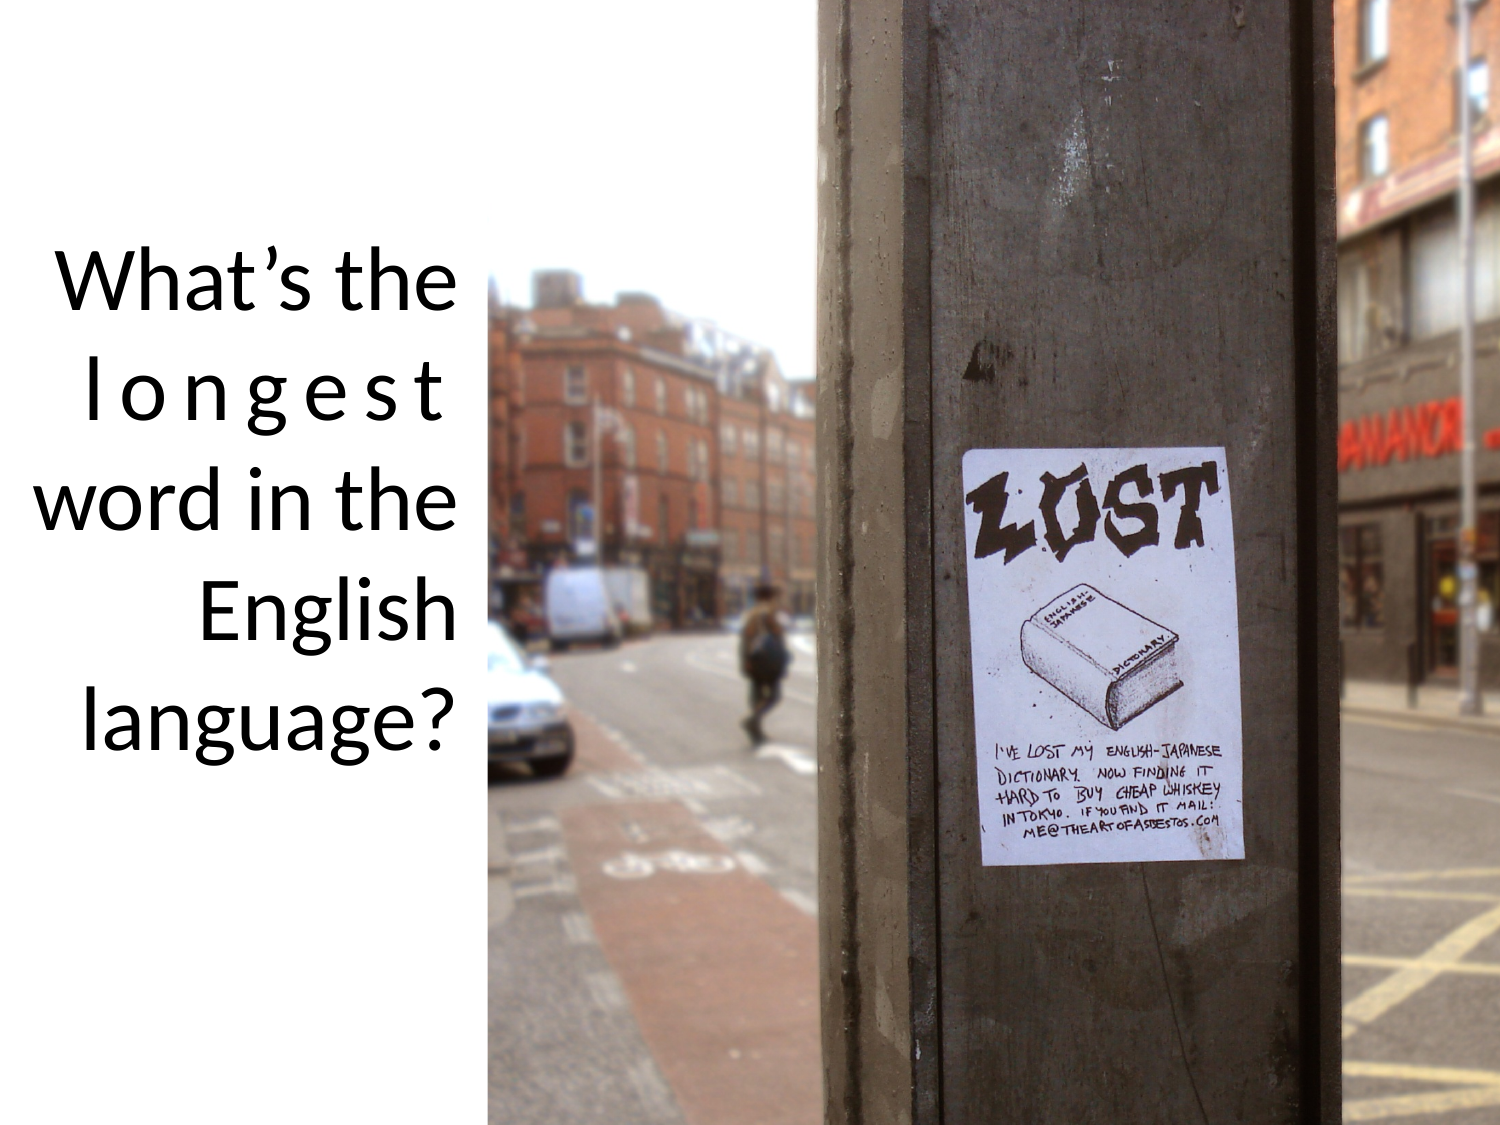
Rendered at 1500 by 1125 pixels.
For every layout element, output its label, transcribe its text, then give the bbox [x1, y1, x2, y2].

picture [487, 0, 1500, 1125]
title What’s the longest word in the English language? [0, 162, 475, 825]
